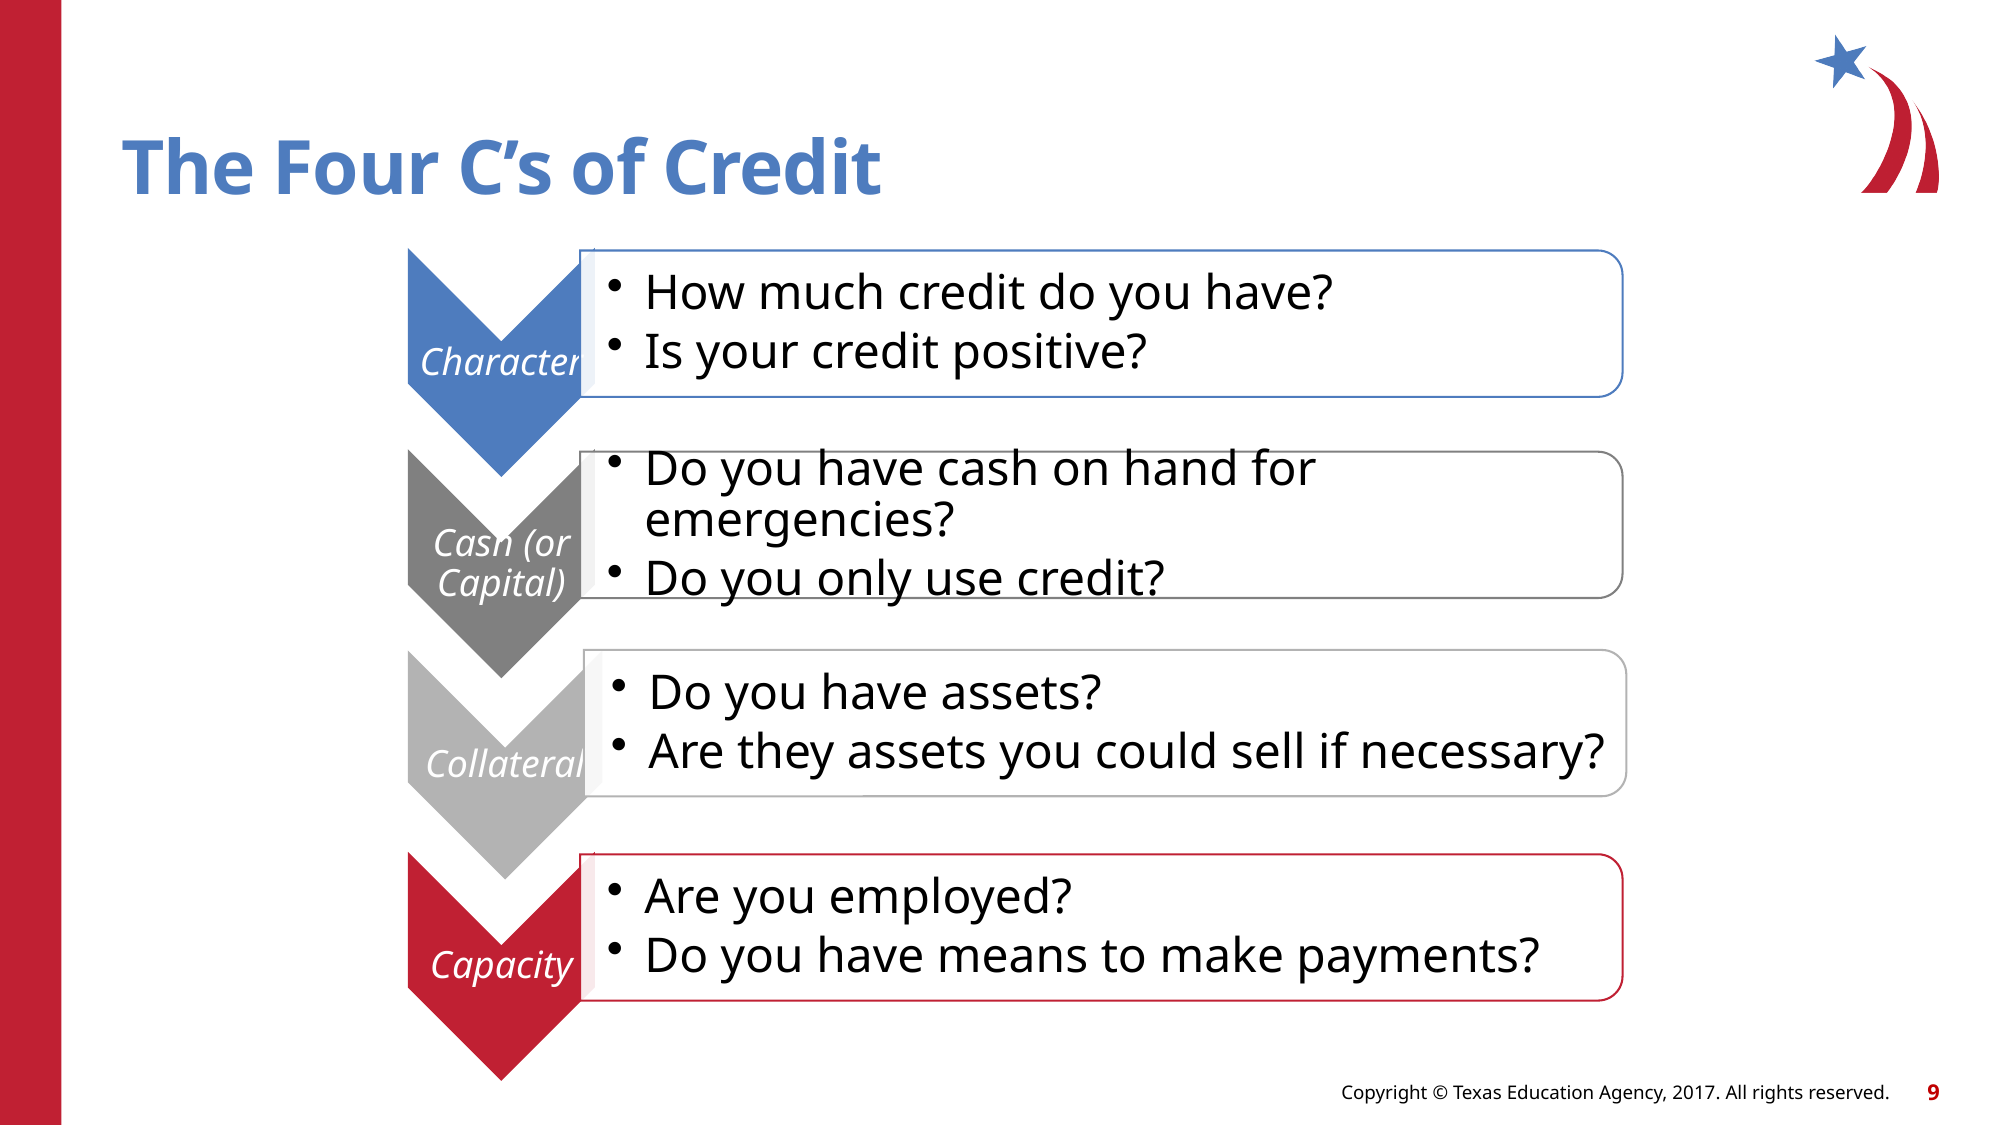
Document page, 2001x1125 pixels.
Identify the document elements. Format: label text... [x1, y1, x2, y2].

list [417, 249, 1618, 1080]
title The Four C’s of Credit [121, 66, 1772, 211]
picture [1814, 34, 1939, 193]
